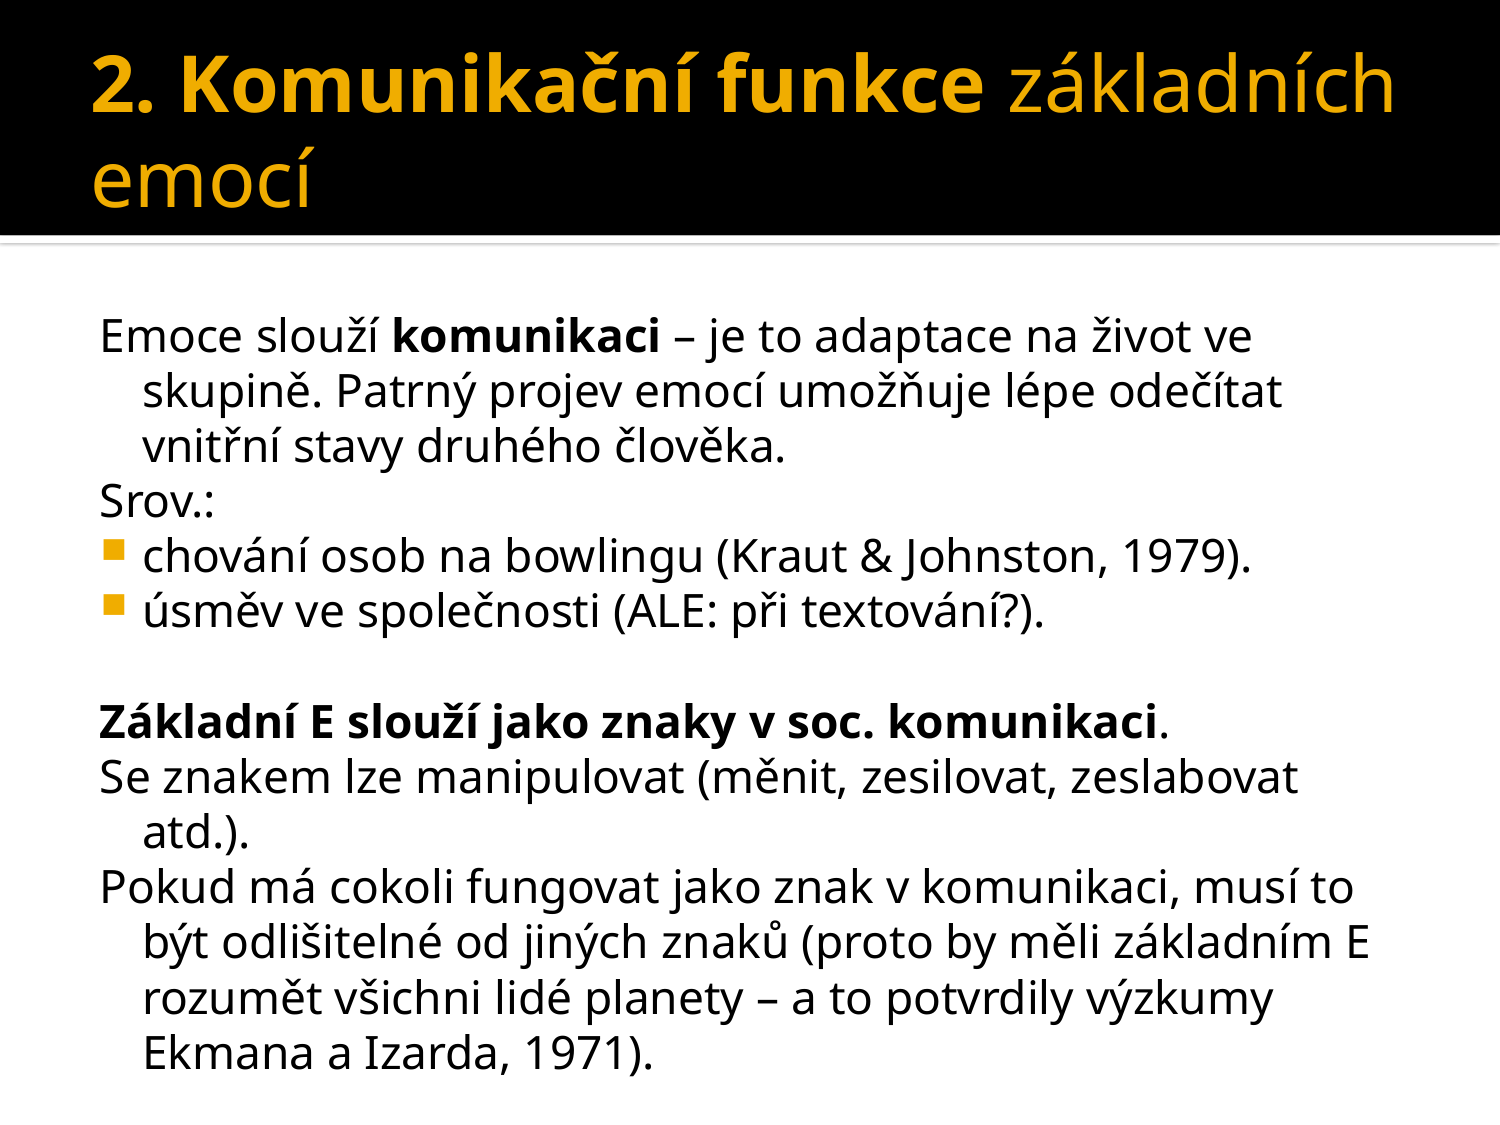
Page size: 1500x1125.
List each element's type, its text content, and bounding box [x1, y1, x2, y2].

list Emoce slouží komunikaci – je to adaptace na život ve skupině. Patrný projev emocí umožňuje lépe odečítat vnitřní stavy druhého člověka. Srov.: chování osob na bowlingu (Kraut & Johnston, 1979). úsměv ve společnosti (ALE: při textování?). Základní E slouží jako znaky v soc. komunikaci. Se znakem lze manipulovat (měnit, zesilovat, zeslabovat atd.). Pokud má cokoli fungovat jako znak v komunikaci, musí to být odlišitelné od jiných znaků (proto by měli základním E rozumět všichni lidé planety – a to potvrdily výzkumy Ekmana a Izarda, 1971). [75, 291, 1425, 1094]
title 2. Komunikační funkce základních emocí [75, 25, 1425, 231]
